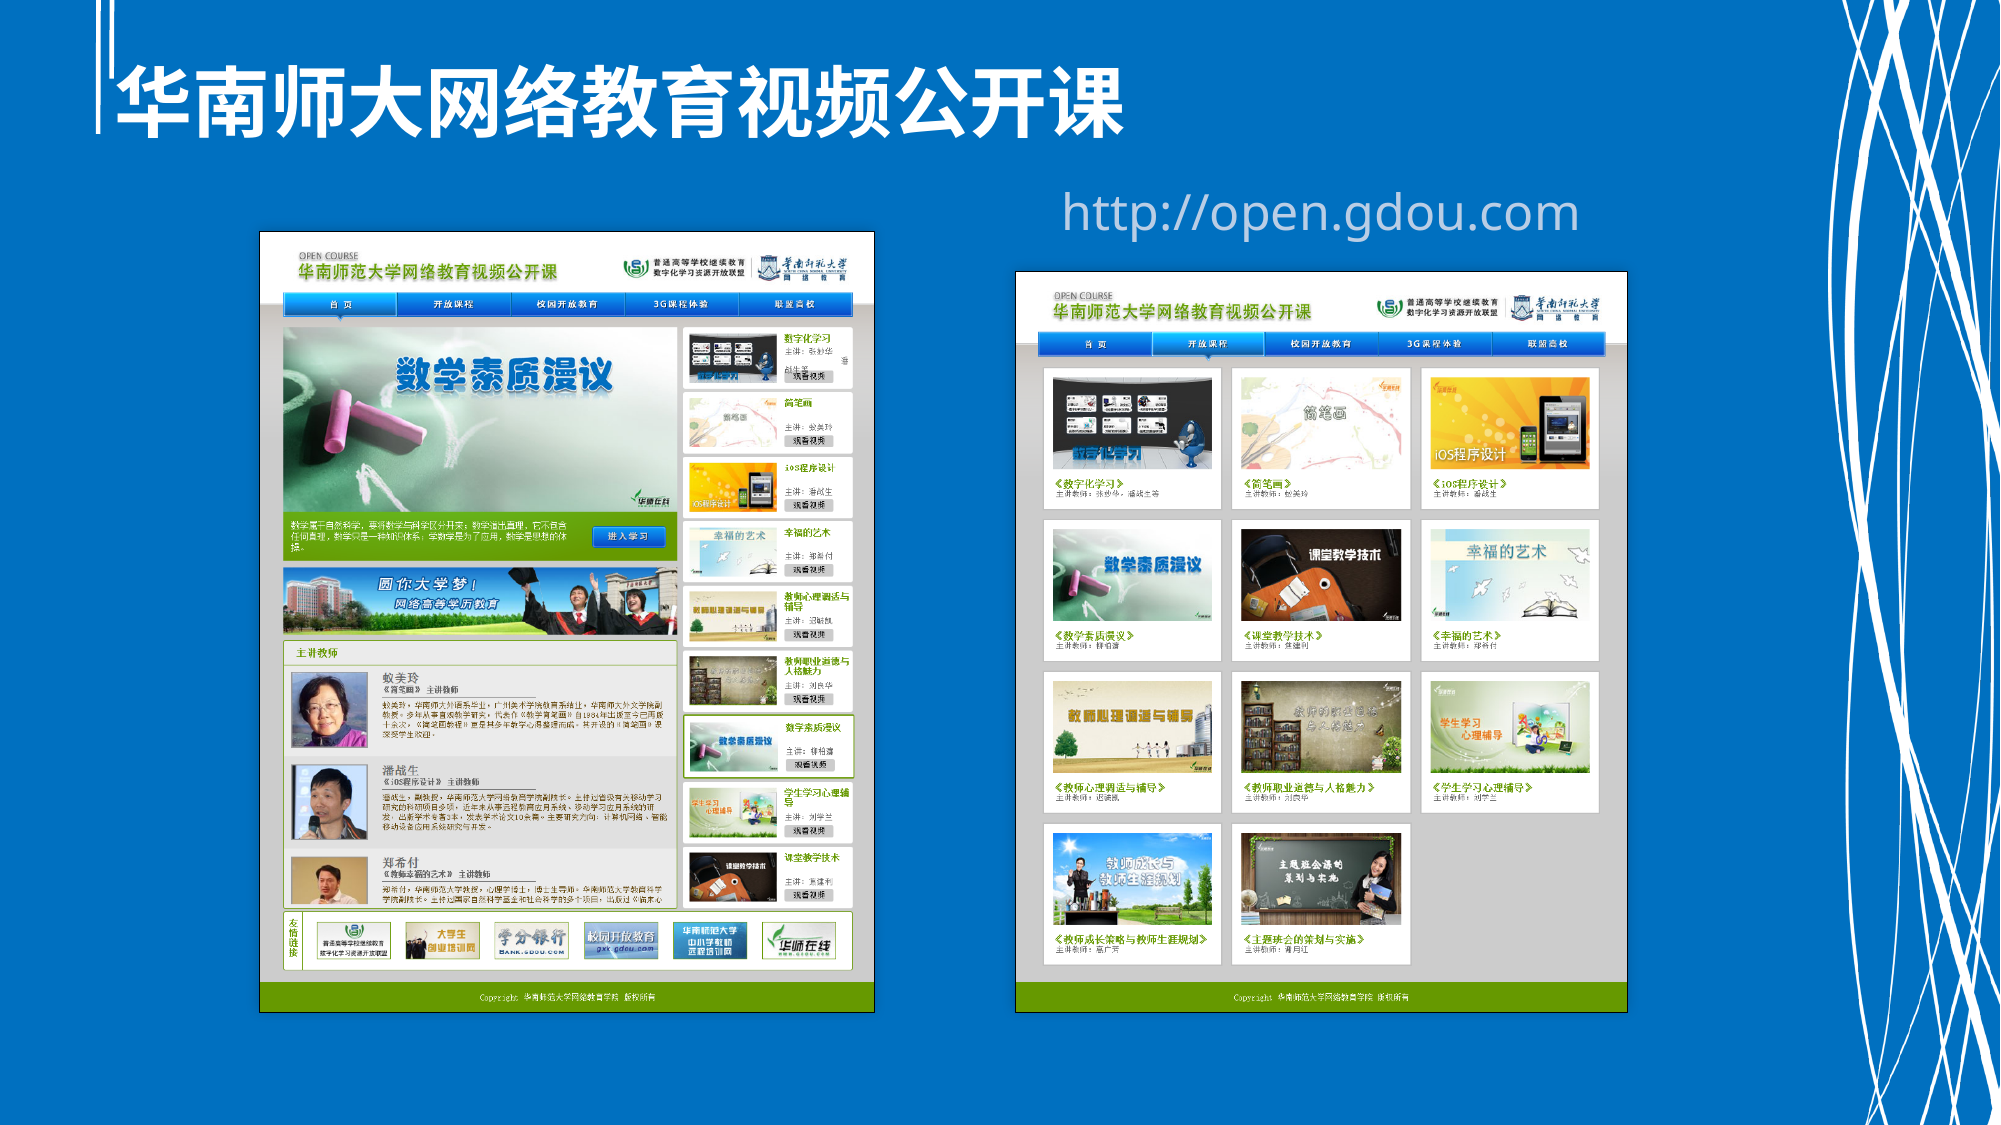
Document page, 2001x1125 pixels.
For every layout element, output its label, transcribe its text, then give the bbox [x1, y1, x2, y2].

picture [1828, 0, 2000, 1125]
title 华南师大网络教育视频公开课 [99, 45, 1900, 157]
picture [1015, 271, 1628, 1013]
text_box http://open.gdou.com [1047, 172, 1646, 248]
picture [259, 231, 875, 1012]
